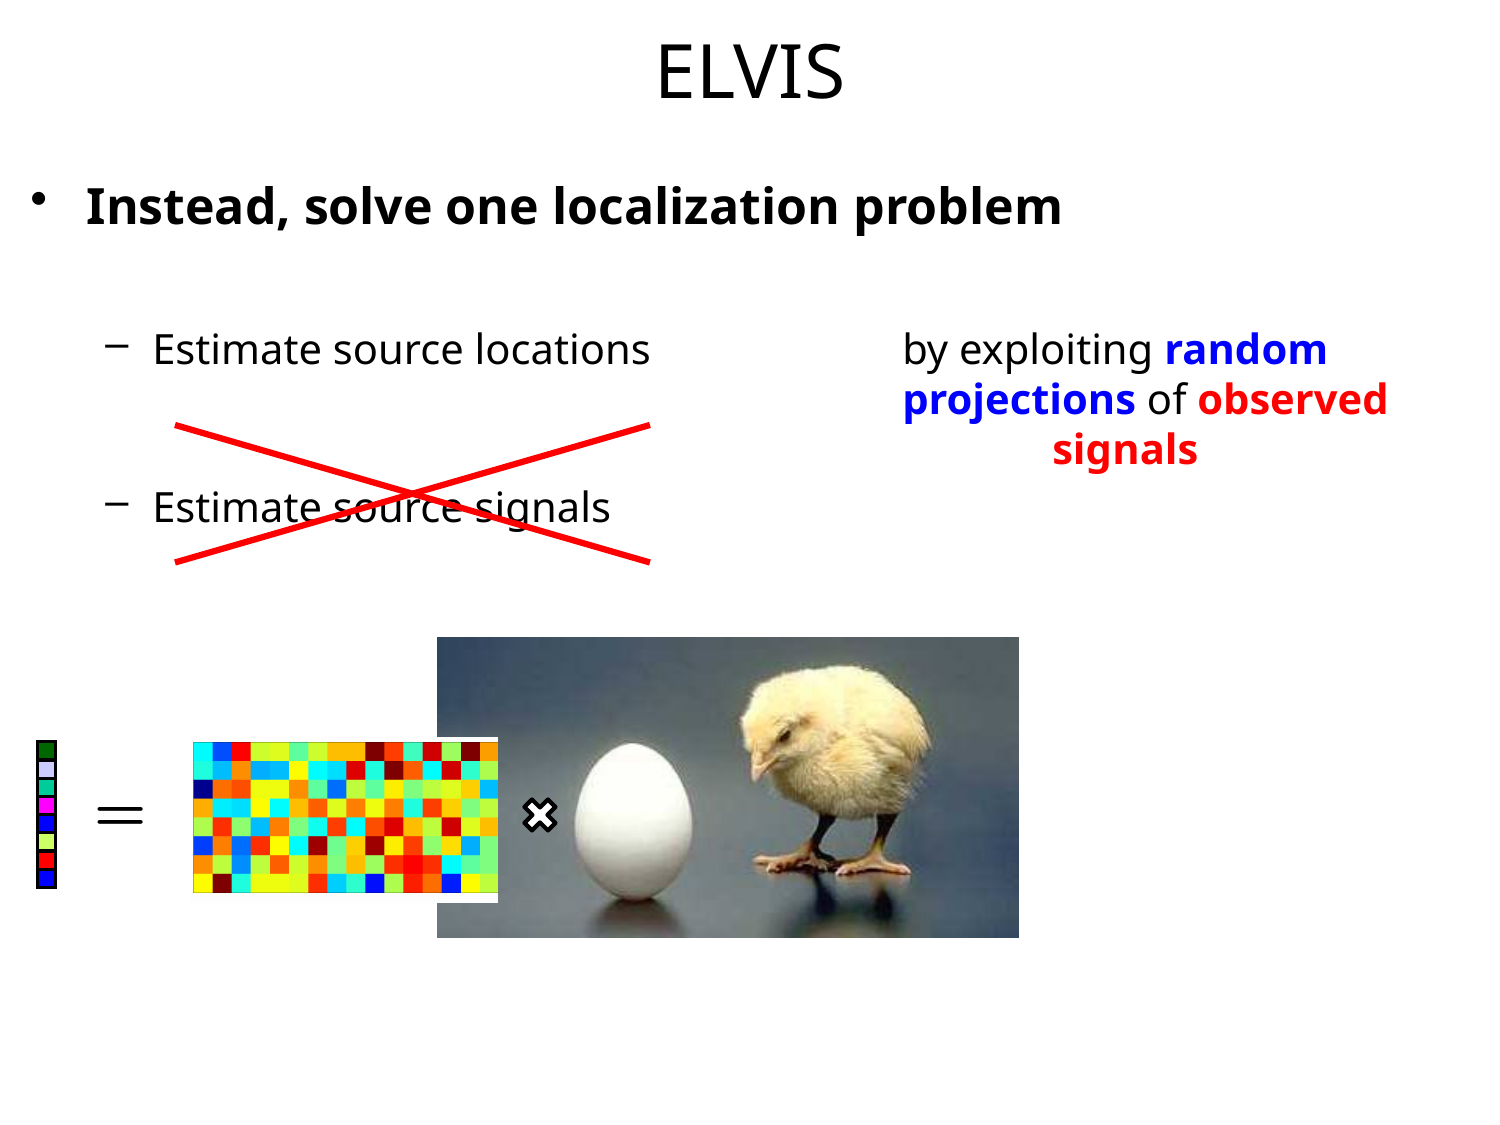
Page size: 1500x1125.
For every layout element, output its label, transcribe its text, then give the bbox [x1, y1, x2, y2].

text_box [174, 424, 651, 563]
title ELVIS [112, 0, 1388, 163]
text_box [37, 741, 57, 888]
list Instead, solve one localization problem Estimate source locations by exploiting random projections of observed signals Estimate source signals [15, 166, 1500, 1125]
picture [190, 637, 1019, 938]
picture [96, 805, 145, 826]
